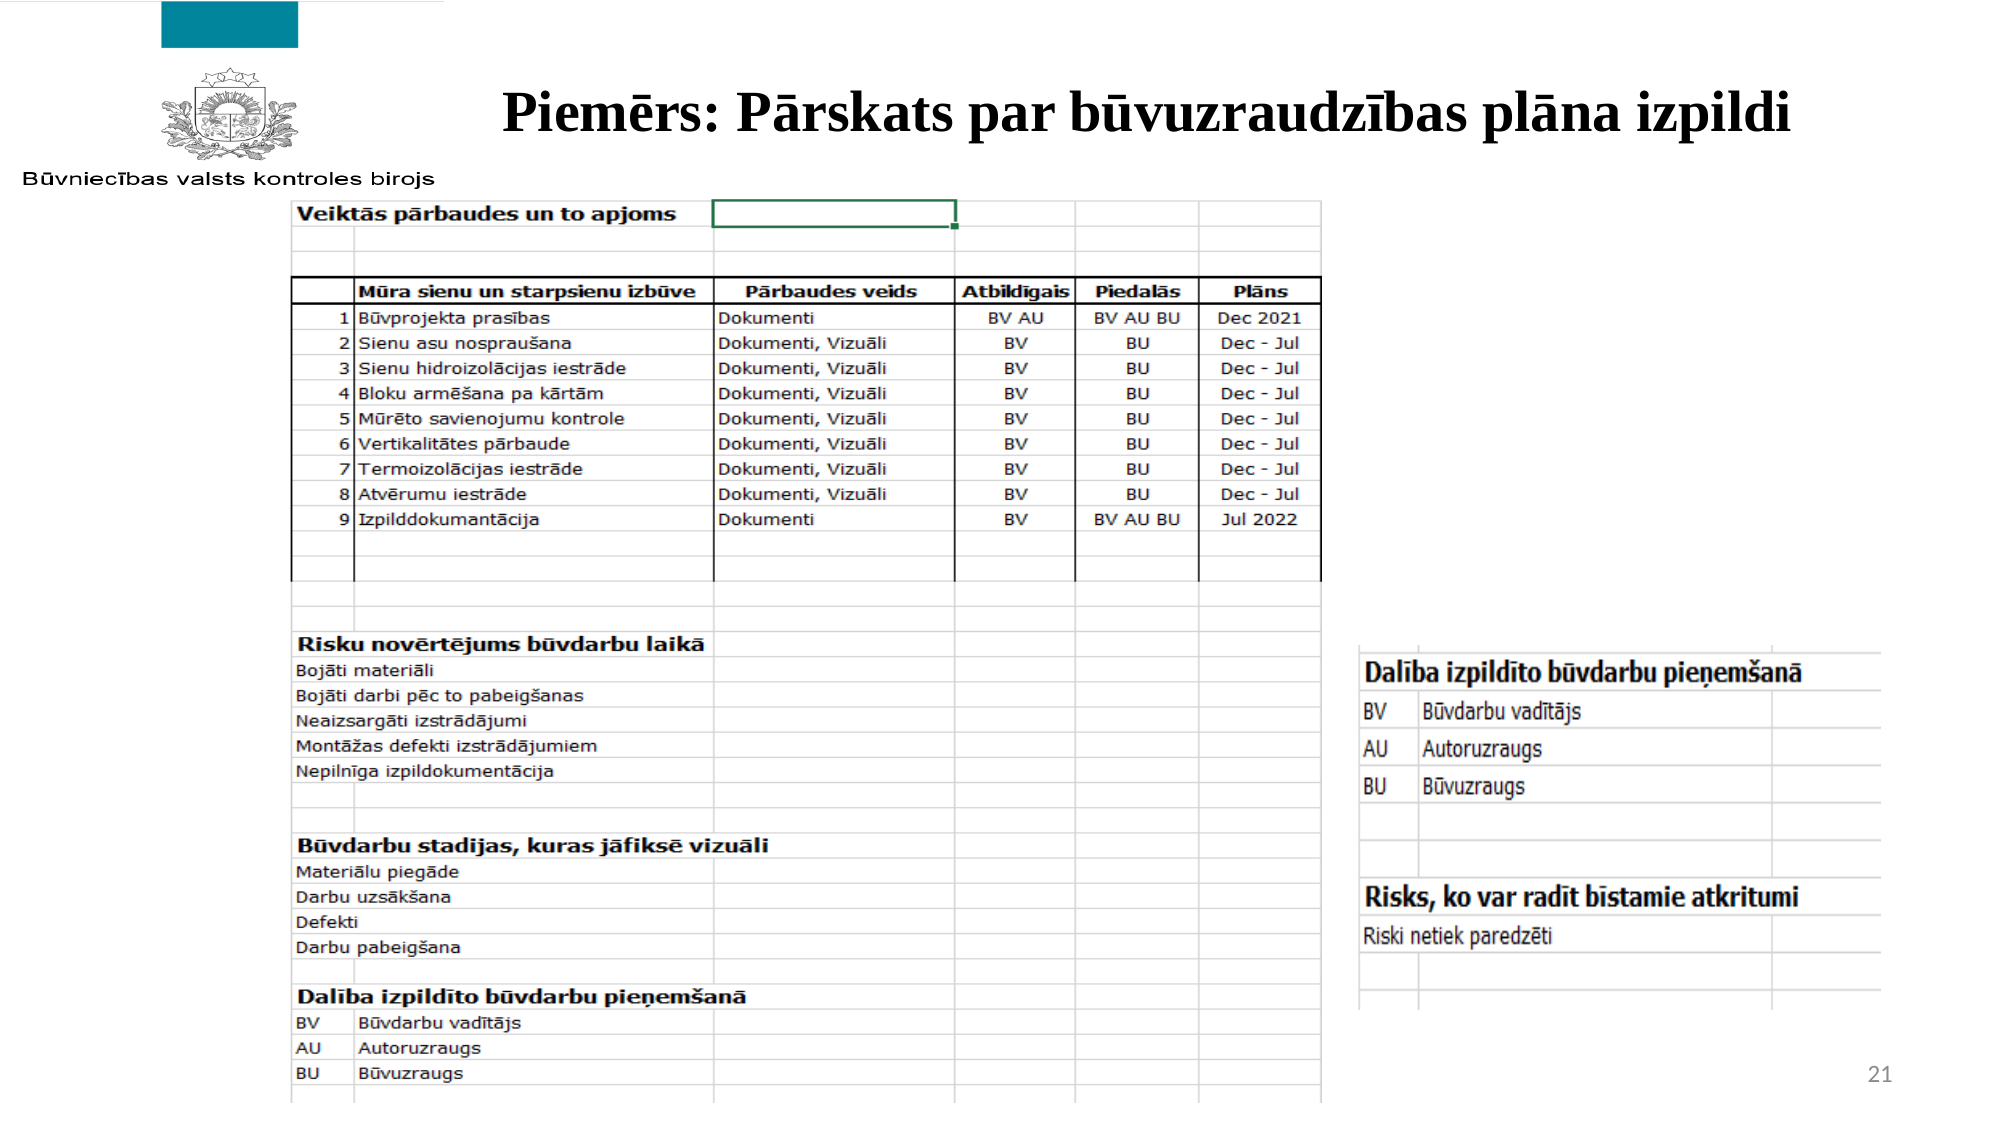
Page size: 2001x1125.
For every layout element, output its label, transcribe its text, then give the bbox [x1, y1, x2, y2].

picture [0, 1, 445, 202]
picture [1343, 645, 1881, 1010]
slide_number 21 [1412, 1042, 1909, 1103]
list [283, 198, 1322, 1103]
title Piemērs: Pārskats par būvuzraudzības plāna izpildi [487, 59, 1863, 166]
